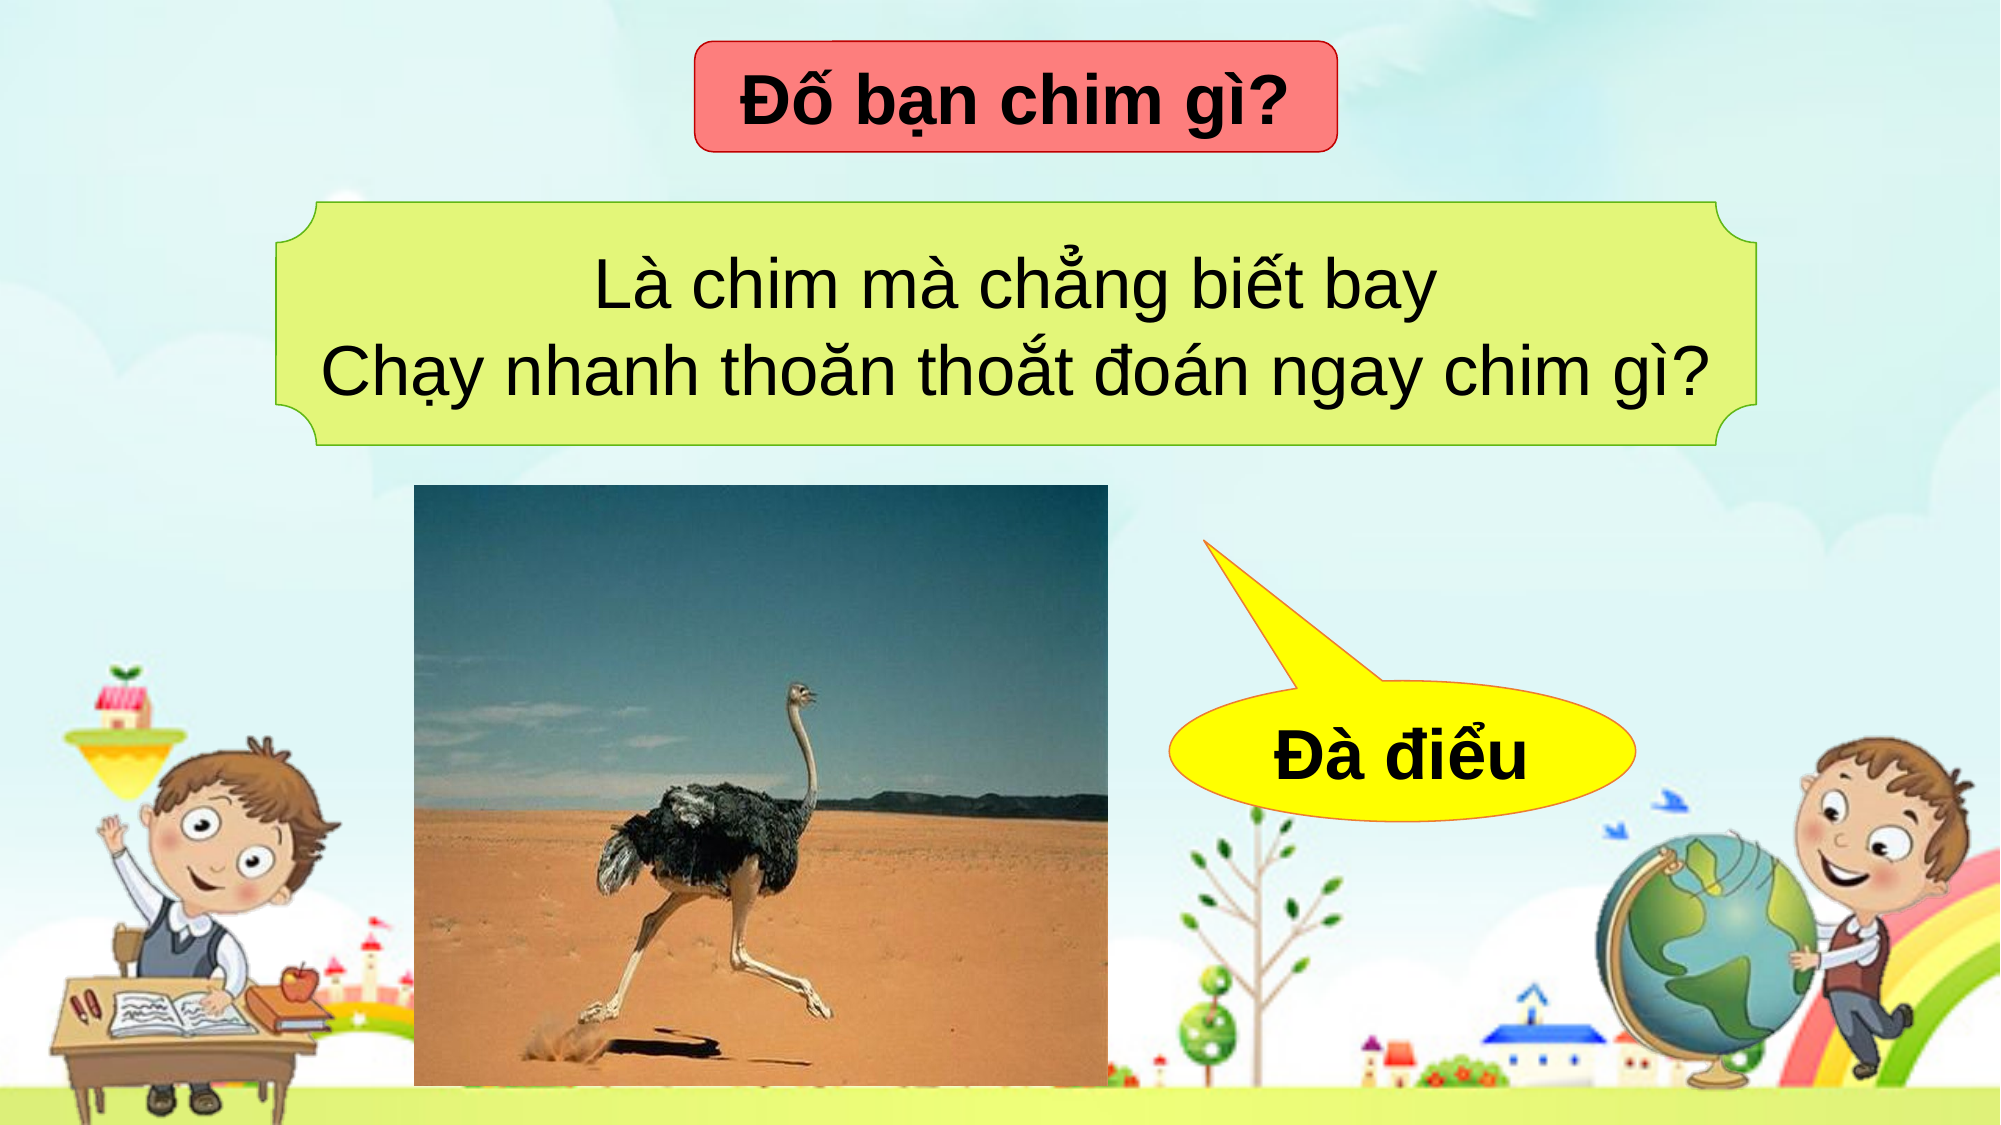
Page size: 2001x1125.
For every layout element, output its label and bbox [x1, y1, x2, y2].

picture [0, 0, 2000, 1125]
list [414, 485, 1108, 1086]
